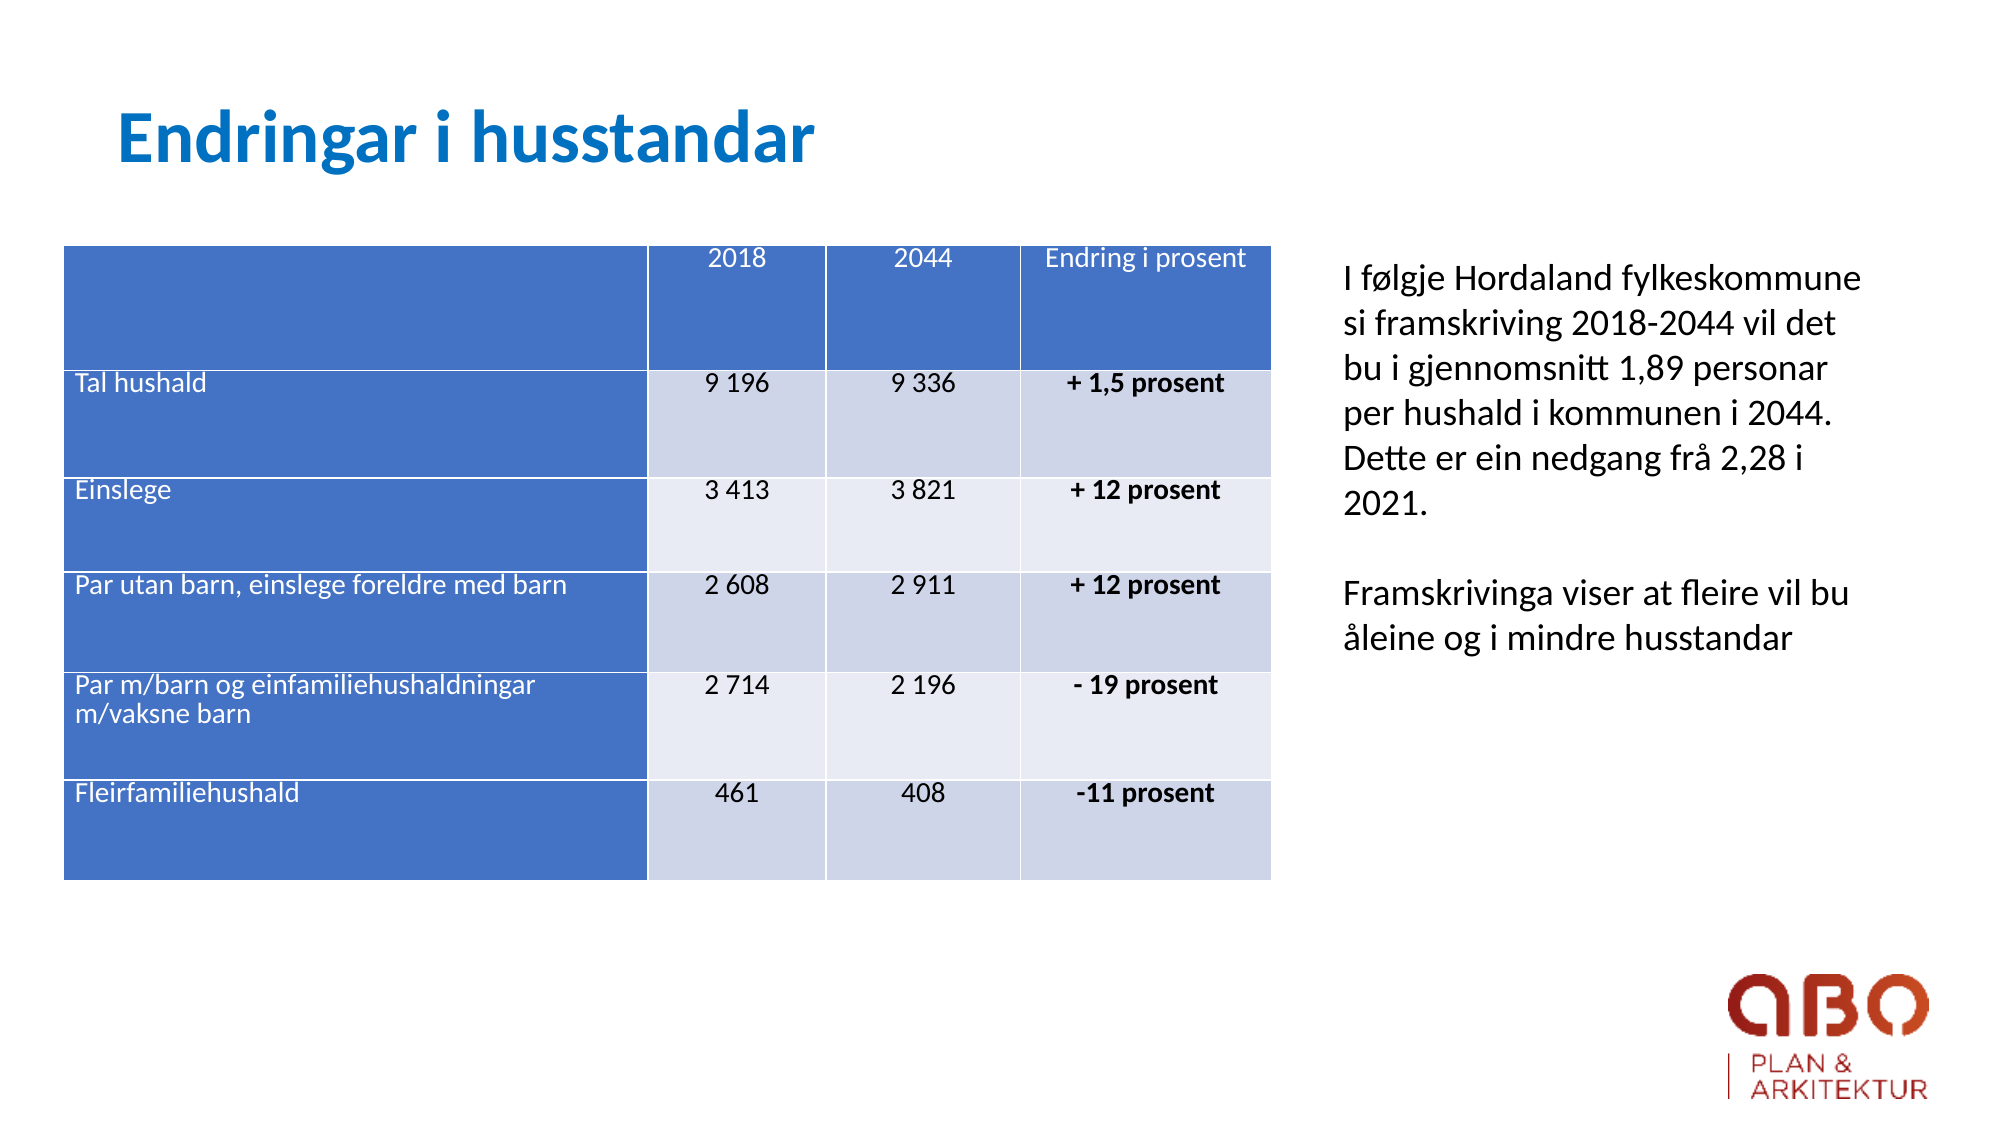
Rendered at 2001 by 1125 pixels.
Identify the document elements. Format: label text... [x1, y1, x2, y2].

table_cell 2 196 [827, 673, 1020, 779]
table_cell + 12 prosent [1021, 573, 1271, 672]
table_cell Fleirfamiliehushald [64, 781, 647, 880]
table_cell 9 336 [827, 371, 1020, 477]
table_cell Tal hushald [64, 371, 647, 477]
table_header [64, 246, 647, 370]
table_cell Par utan barn, einslege foreldre med barn [64, 573, 647, 672]
table_cell Einslege [64, 479, 647, 571]
table_cell 2 911 [827, 573, 1020, 672]
text_box Endringar i husstandar [103, 79, 932, 185]
table_cell 461 [649, 781, 825, 880]
table_cell 3 413 [649, 479, 825, 571]
table_cell 408 [827, 781, 1020, 880]
table_header Endring i prosent [1021, 246, 1271, 370]
table_cell Par m/barn og einfamiliehushaldningar m/vaksne barn [64, 673, 647, 779]
table_cell 3 821 [827, 479, 1020, 571]
table_header 2044 [827, 246, 1020, 370]
table_cell 2 608 [649, 573, 825, 672]
table_cell -11 prosent [1021, 781, 1271, 880]
table_cell + 1,5 prosent [1021, 371, 1271, 477]
table_cell 2 714 [649, 673, 825, 779]
table_header 2018 [649, 246, 825, 370]
picture [1728, 974, 1929, 1099]
table_cell + 12 prosent [1021, 479, 1271, 571]
text_box I følgje Hordaland fylkeskommune si framskriving 2018-2044 vil det bu i gjennomsnitt 1,89 personar per hushald i kommunen i 2044. Dette er ein nedgang frå 2,28 i 2021. Framskrivinga viser at fleire vil bu åleine og i mindre husstandar [1328, 245, 1885, 710]
table_cell 9 196 [649, 371, 825, 477]
table_cell - 19 prosent [1021, 673, 1271, 779]
